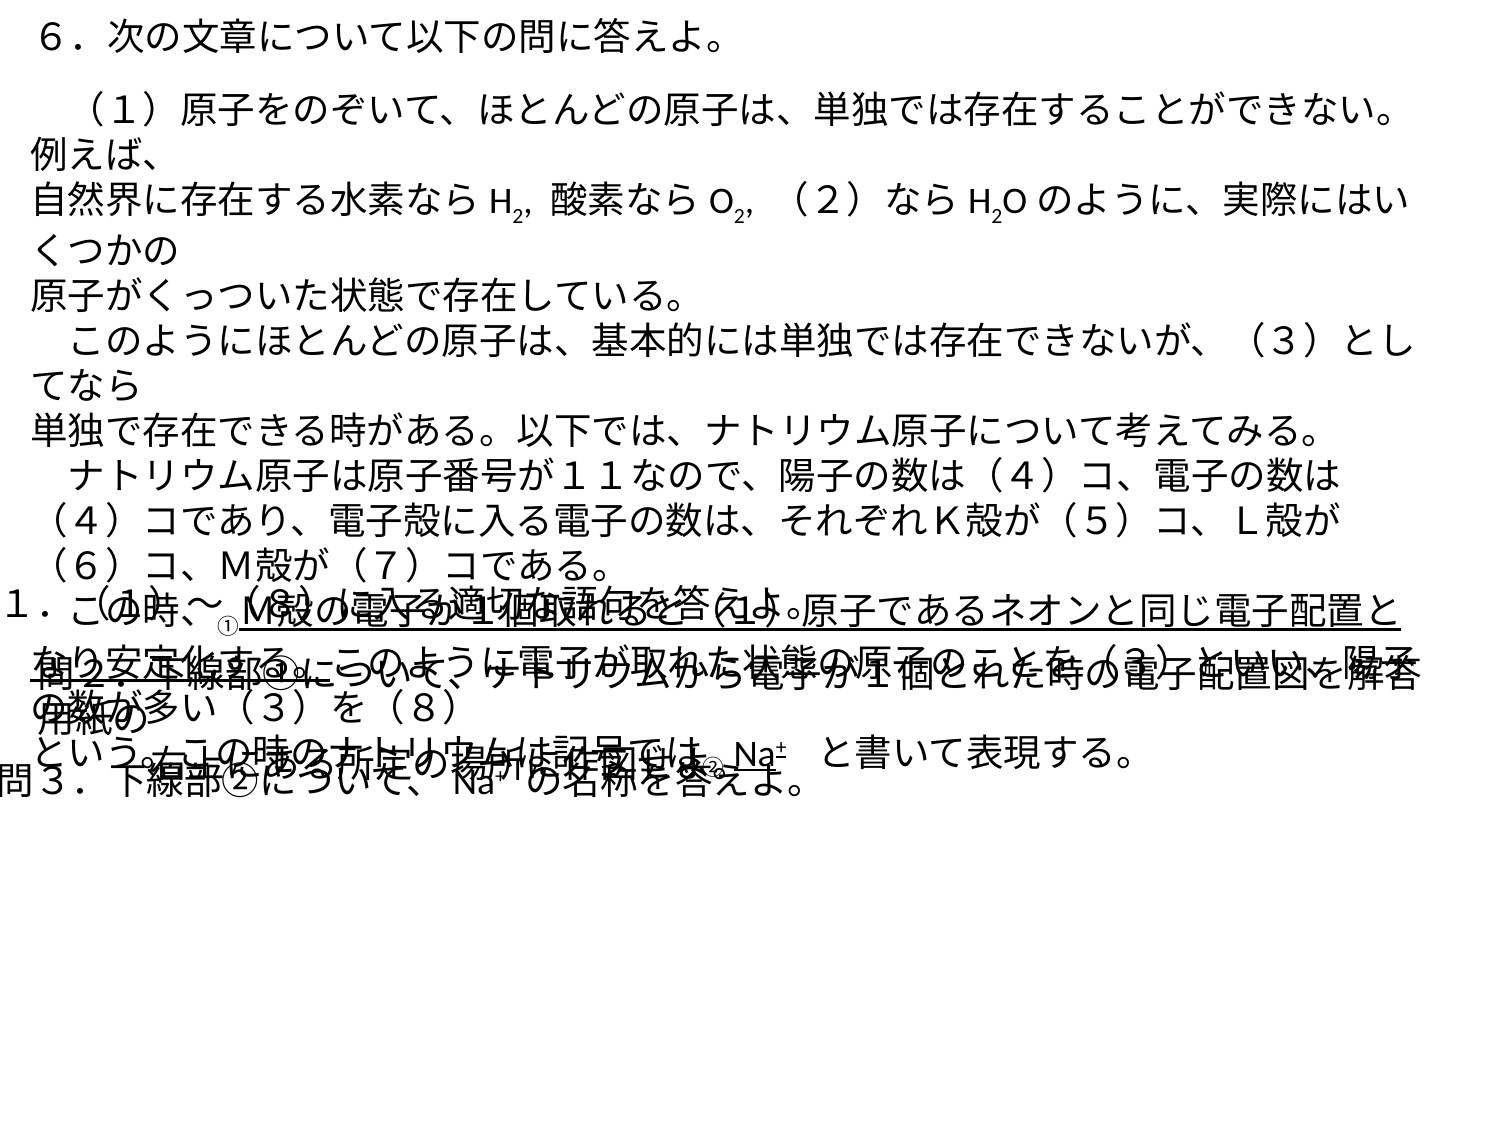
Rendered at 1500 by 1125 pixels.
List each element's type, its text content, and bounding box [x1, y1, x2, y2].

text_box ６．次の文章について以下の問に答えよ。 [17, 5, 1471, 65]
text_box 問２．下線部①について、ナトリウムから電子が１個とれた時の電子配置図を解答用紙の 右上にある所定の場所に作図せよ。 [22, 642, 1471, 792]
text_box 問３．下線部②について、Na+ の名称を答えよ。 [0, 749, 840, 810]
text_box （１）原子をのぞいて、ほとんどの原子は、単独では存在することができない。例えば、 自然界に存在する水素ならH2, 酸素ならO2, （２）ならH2Oのように、実際にはいくつかの 原子がくっついた状態で存在している。 このようにほとんどの原子は、基本的には単独では存在できないが、（３）としてなら 単独で存在できる時がある。以下では、ナトリウム原子について考えてみる。 ナトリウム原子は原子番号が１１なので、陽子の数は（４）コ、電子の数は（４）コであり、電子殻に入る電子の数は、それぞれＫ殻が（５）コ、Ｌ殻が（６）コ、Ｍ殻が（７）コである。 この時、①Ｍ殻の電子が１個取れると（１）原子であるネオンと同じ電子配置となり安定化する。このように電子が取れた状態の原子のことを（３）といい、陽子の数が多い（３）を（８） という。この時のナトリウムは記号では②Na+ と書いて表現する。 [15, 78, 1447, 749]
text_box 問１．（１）～（８）に入る適切な語句を答えよ。 [0, 572, 839, 633]
